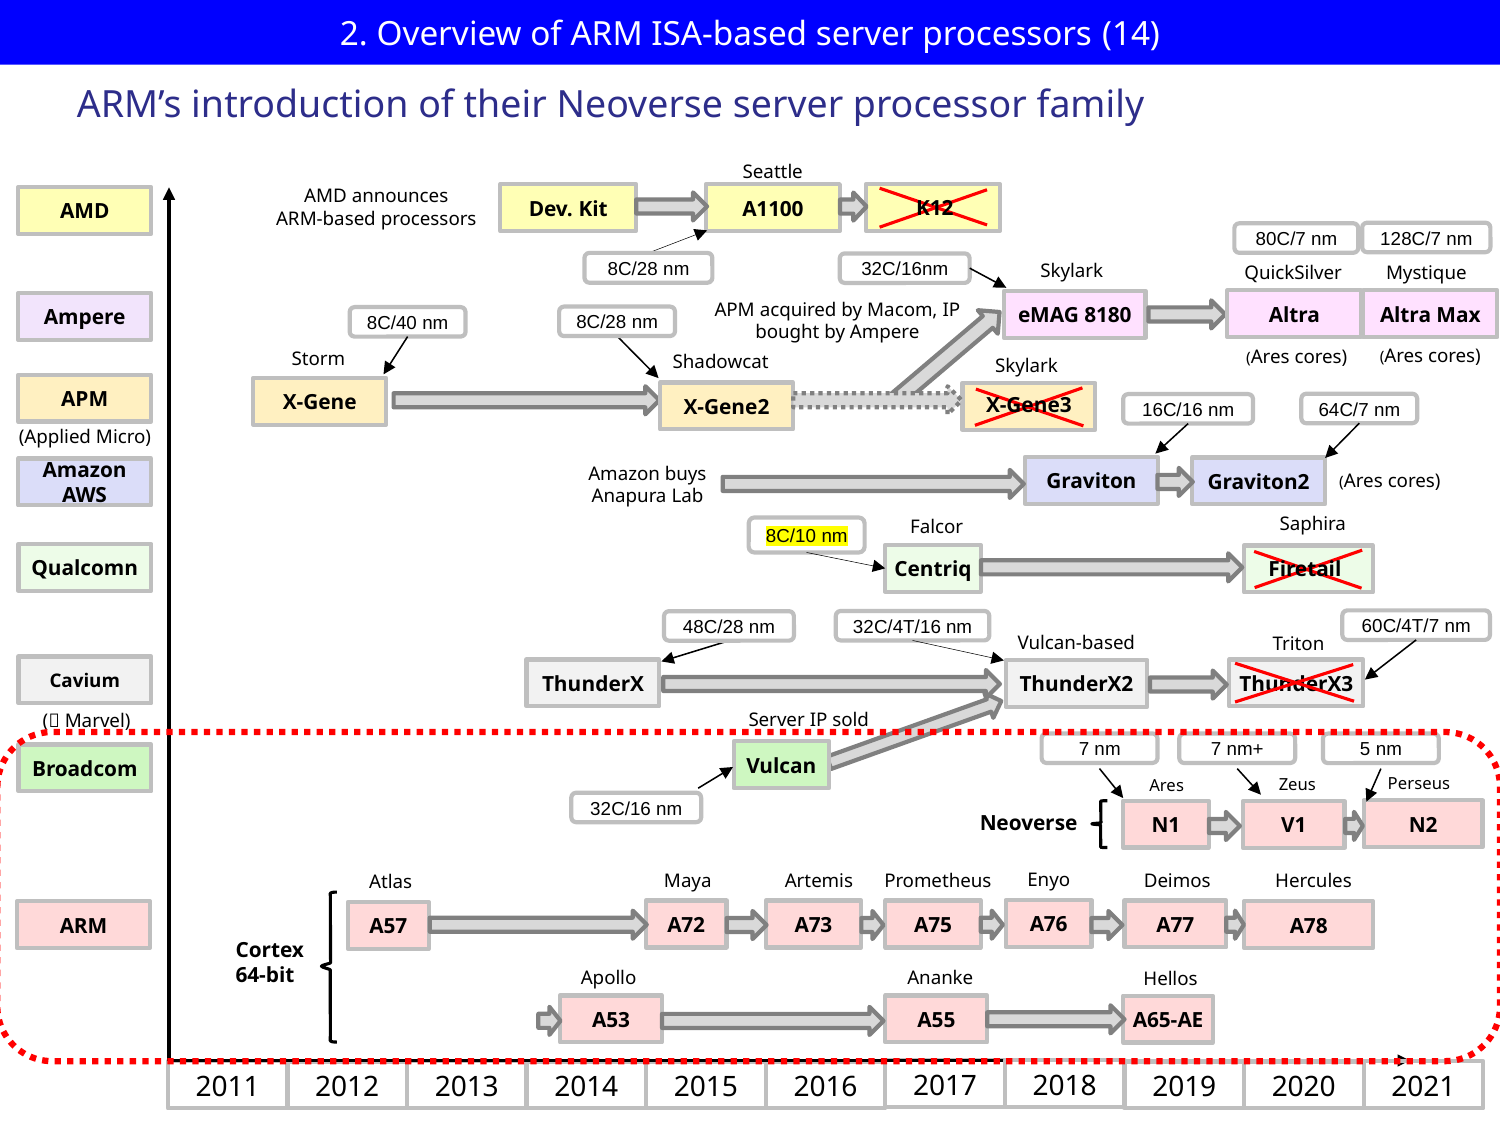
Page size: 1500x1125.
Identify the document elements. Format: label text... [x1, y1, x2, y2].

text_box [864, 182, 1002, 233]
text_box 2013 [409, 1068, 524, 1110]
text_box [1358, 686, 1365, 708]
text_box 2019 [1122, 1068, 1242, 1110]
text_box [697, 766, 734, 789]
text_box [1099, 768, 1124, 799]
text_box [912, 645, 1005, 661]
text_box 2016 [764, 1068, 887, 1110]
text_box [1206, 809, 1243, 842]
text_box 8C/28 nm [557, 304, 678, 339]
text_box APM acquired by Macom, IP bought by Ampere [692, 290, 983, 351]
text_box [974, 387, 1083, 426]
text_box APM [16, 373, 153, 424]
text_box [1324, 422, 1360, 459]
text_box Ares [1134, 767, 1199, 803]
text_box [1366, 768, 1382, 802]
text_box [1146, 298, 1218, 331]
text_box ThunderX [524, 657, 661, 708]
text_box ( Marvel) [27, 700, 146, 737]
text_box Qualcomn [16, 542, 153, 593]
text_box Seattle [727, 151, 818, 182]
text_box 2015 [644, 1068, 764, 1110]
text_box 2014 [524, 1068, 644, 1110]
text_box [1236, 768, 1262, 795]
text_box Server IP sold [713, 700, 908, 732]
text_box [1091, 806, 1123, 849]
text_box Skylark [980, 346, 1083, 384]
text_box Skylark [1025, 251, 1119, 289]
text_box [1364, 645, 1417, 680]
text_box 16C/16 nm [1121, 391, 1256, 426]
text_box A1100 [704, 182, 842, 233]
text_box [837, 190, 869, 223]
text_box (Ares cores) [1324, 461, 1456, 499]
text_box Amazon buys Anapura Lab [573, 454, 722, 514]
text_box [661, 645, 730, 662]
text_box Vulcan-based [1002, 623, 1150, 661]
text_box [634, 190, 710, 223]
text_box Zeus [1264, 766, 1332, 802]
text_box 64C/7 nm [1299, 391, 1420, 426]
text_box [889, 694, 1004, 732]
text_box ThunderX2 [1004, 661, 1149, 709]
text_box X-Gene3 [971, 384, 1087, 389]
text_box V1 [1241, 799, 1347, 850]
text_box [1147, 668, 1228, 701]
text_box ThunderX3 [1227, 657, 1257, 681]
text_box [1155, 423, 1189, 454]
text_box 32C/16nm [837, 251, 972, 286]
text_box 2011 [166, 1064, 289, 1110]
text_box 60C/4T/7 nm [1340, 608, 1493, 643]
text_box Graviton2 [1190, 455, 1327, 502]
text_box 8C/40 nm [347, 304, 468, 339]
text_box [391, 387, 658, 417]
text_box [791, 384, 963, 415]
text_box 32C/4T/16 nm [833, 608, 992, 643]
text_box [1223, 222, 1500, 376]
text_box Triton [1257, 623, 1340, 661]
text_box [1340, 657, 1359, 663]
text_box 2021 [1362, 1059, 1485, 1110]
text_box [890, 308, 1002, 393]
text_box Shadowcat [663, 342, 799, 380]
title 2. Overview of ARM ISA-based server processors (14) [0, 0, 1500, 65]
text_box Cavium [16, 654, 153, 705]
text_box Graviton [1023, 455, 1160, 502]
text_box Storm [412, 339, 418, 377]
text_box ARM’s introduction of their Neoverse server processor family [62, 72, 1161, 133]
text_box X-Gene [251, 376, 388, 427]
text_box (Applied Micro) [4, 417, 167, 455]
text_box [616, 335, 659, 379]
text_box Amazon AWS [16, 456, 153, 507]
text_box [0, 731, 1500, 1062]
text_box 2018 [1003, 1068, 1122, 1109]
text_box Ampere [16, 291, 153, 342]
text_box Storm [276, 339, 379, 377]
text_box [1155, 465, 1195, 498]
text_box 2020 [1242, 1068, 1362, 1110]
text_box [383, 336, 408, 375]
text_box X-Gene2 [658, 380, 795, 431]
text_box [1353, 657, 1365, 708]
text_box AMD [16, 185, 153, 236]
text_box 2012 [289, 1068, 409, 1110]
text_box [969, 267, 1007, 288]
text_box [748, 503, 1374, 593]
text_box [1083, 381, 1097, 432]
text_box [648, 230, 708, 254]
text_box [1343, 809, 1365, 842]
text_box [661, 669, 1003, 701]
text_box Neoverse [964, 801, 1093, 842]
text_box [720, 467, 1026, 500]
text_box 48C/28 nm [661, 609, 797, 643]
text_box 2017 [883, 1068, 1003, 1109]
text_box eMAG 8180 [1002, 289, 1148, 340]
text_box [879, 189, 988, 228]
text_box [1234, 664, 1354, 703]
text_box AMD announces ARM-based processors [261, 176, 492, 237]
text_box Dev. Kit [498, 182, 638, 233]
text_box Perseus [1372, 765, 1466, 801]
text_box N2 [1362, 798, 1485, 849]
text_box 8C/28 nm [582, 250, 715, 285]
text_box [960, 381, 980, 432]
text_box N1 [1121, 799, 1211, 850]
